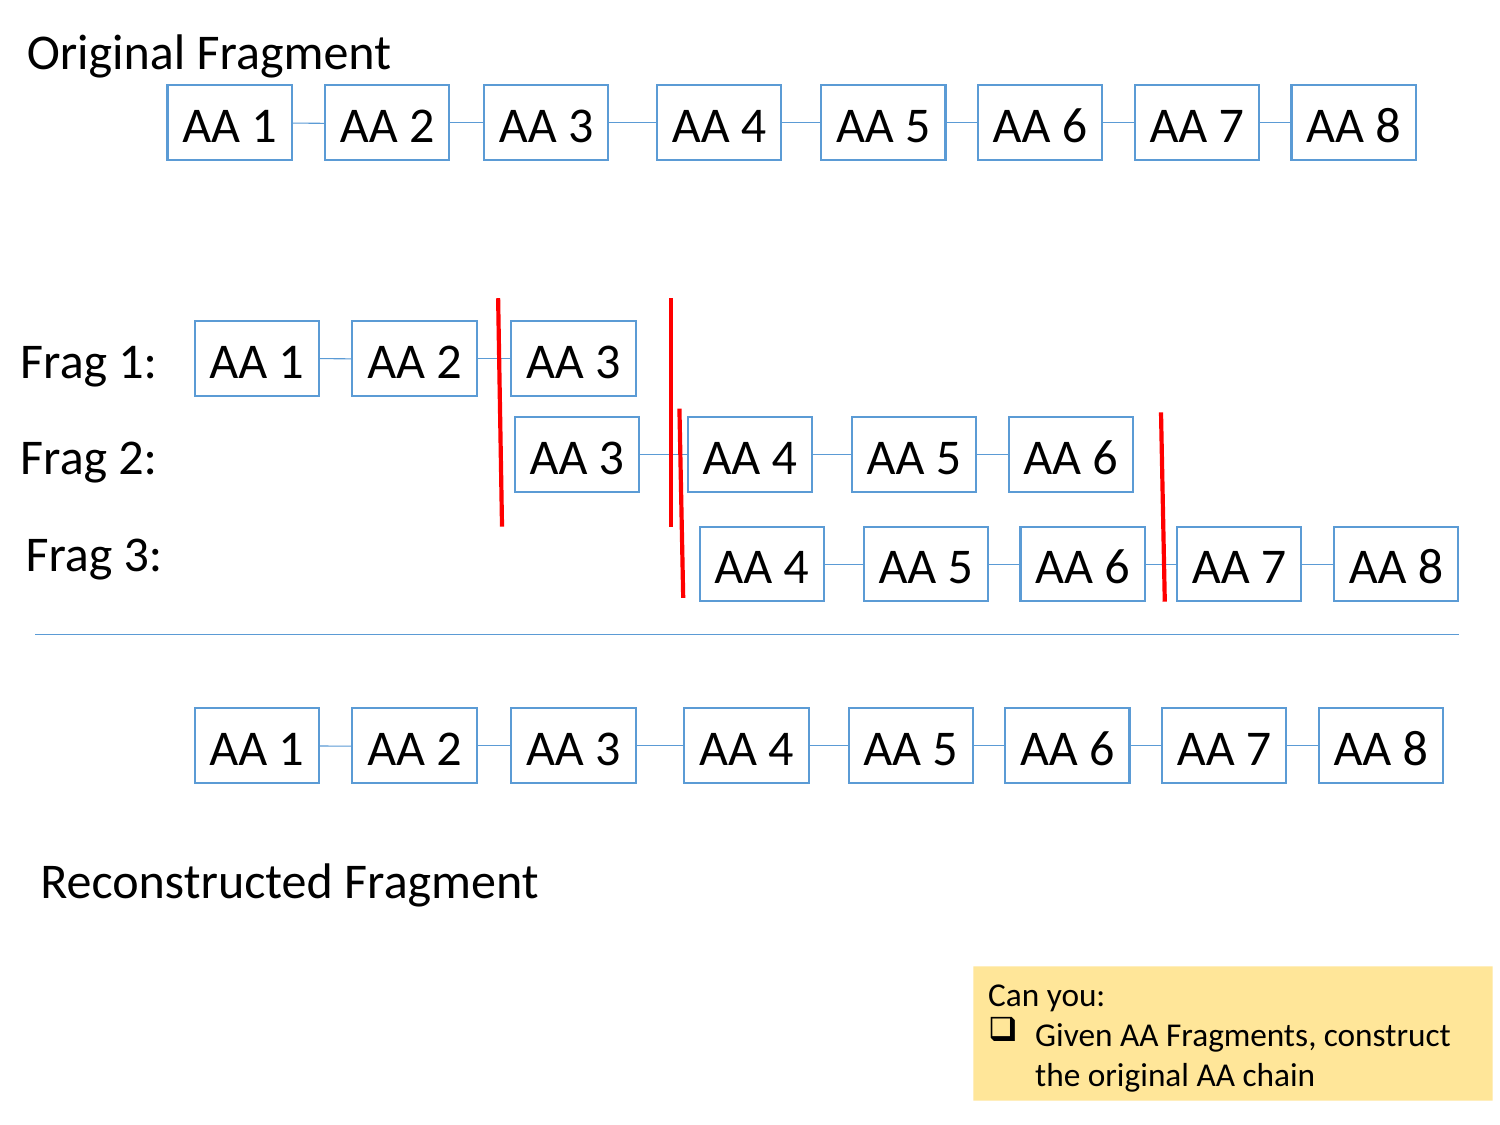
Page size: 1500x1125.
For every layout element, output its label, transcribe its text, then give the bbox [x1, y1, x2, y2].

text_box AA 3 [510, 320, 637, 397]
text_box AA 3 [510, 707, 637, 784]
text_box Frag 1: [5, 320, 173, 396]
text_box AA 6 [1008, 416, 1134, 493]
text_box AA 6 [1019, 526, 1146, 602]
text_box AA 5 [851, 416, 977, 493]
text_box Reconstructed Fragment [25, 841, 554, 917]
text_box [498, 298, 503, 527]
text_box AA 1 [194, 320, 320, 397]
text_box AA 3 [514, 416, 640, 493]
text_box Frag 3: [10, 514, 178, 589]
text_box AA 2 [324, 84, 450, 161]
text_box AA 7 [1134, 84, 1260, 161]
text_box AA 6 [1004, 707, 1131, 784]
text_box AA 4 [687, 416, 813, 493]
text_box AA 4 [699, 526, 825, 602]
text_box AA 4 [683, 707, 810, 784]
text_box AA 8 [1290, 84, 1417, 161]
text_box AA 1 [166, 87, 293, 161]
text_box AA 8 [1318, 707, 1444, 784]
text_box AA 8 [1333, 526, 1459, 602]
text_box AA 7 [1161, 707, 1287, 784]
text_box AA 2 [351, 707, 478, 784]
text_box AA 5 [863, 526, 989, 602]
text_box AA 2 [351, 320, 478, 397]
text_box Frag 2: [5, 416, 173, 492]
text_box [679, 408, 684, 598]
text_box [1160, 412, 1165, 602]
text_box AA 4 [656, 84, 782, 161]
text_box AA 3 [483, 84, 609, 161]
text_box AA 5 [820, 84, 947, 161]
text_box Original Fragment [12, 12, 407, 87]
text_box AA 1 [194, 707, 320, 784]
text_box AA 5 [848, 707, 974, 784]
text_box AA 7 [1176, 526, 1302, 602]
text_box Can you: Given AA Fragments, construct the original AA chain [973, 966, 1493, 1101]
text_box AA 6 [977, 84, 1103, 161]
